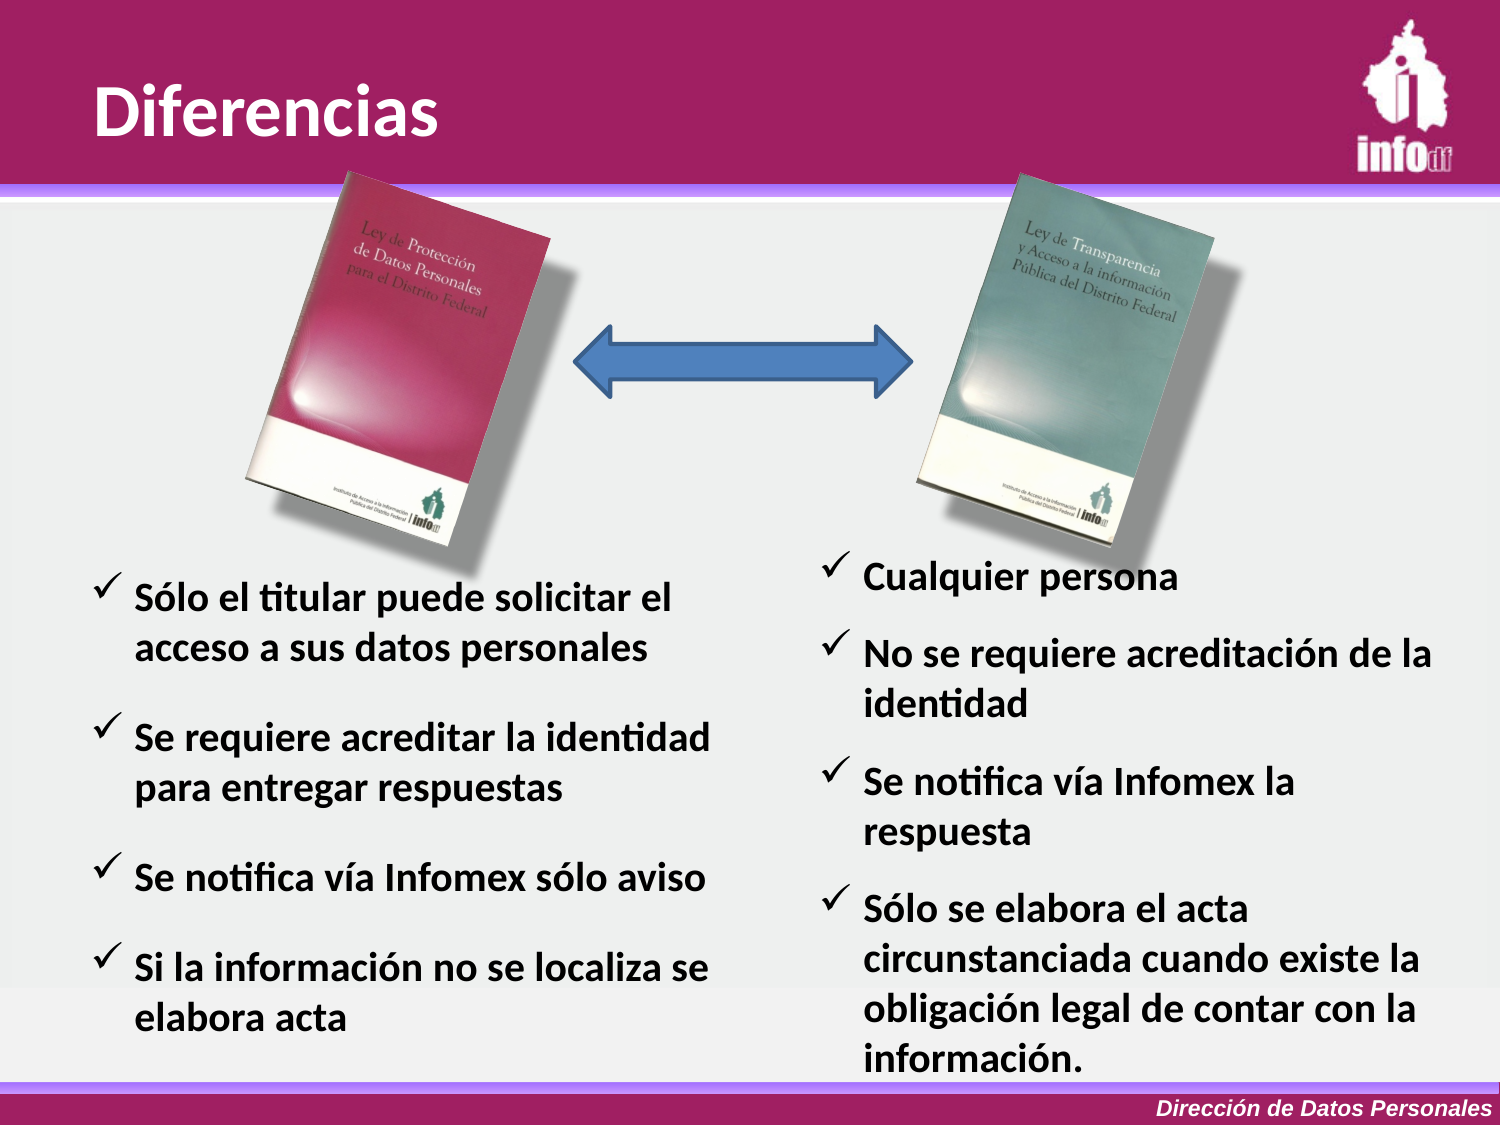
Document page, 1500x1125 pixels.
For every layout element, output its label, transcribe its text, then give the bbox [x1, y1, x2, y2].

text_box Cualquier persona No se requiere acreditación de la identidad Se notifica vía Infomex la respuesta Sólo se elabora el acta circunstanciada cuando existe la obligación legal de contar con la información. [803, 541, 1479, 1089]
text_box Diferencias [78, 54, 456, 160]
text_box [572, 324, 914, 400]
picture [0, 1083, 1500, 1125]
picture [0, 0, 1500, 987]
text_box Sólo el titular puede solicitar el acceso a sus datos personales Se requiere acreditar la identidad para entregar respuestas Se notifica vía Infomex sólo aviso Si la información no se localiza se elabora acta [75, 562, 774, 1047]
